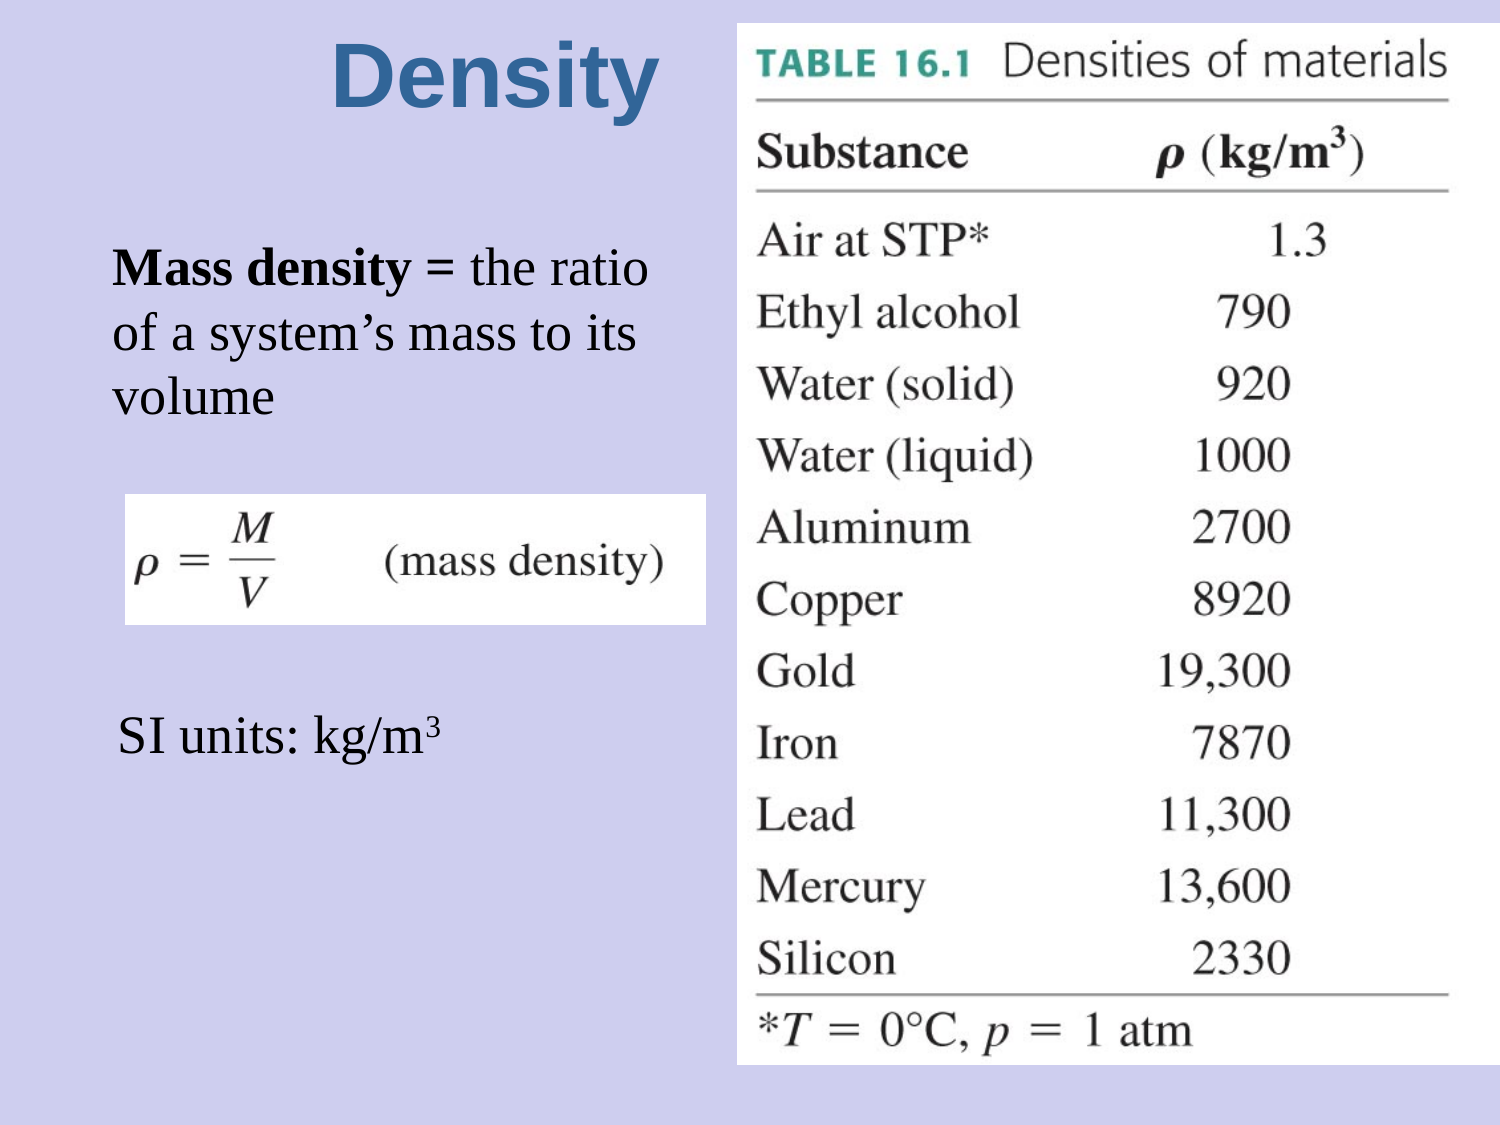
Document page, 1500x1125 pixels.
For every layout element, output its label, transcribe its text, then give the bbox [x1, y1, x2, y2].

picture [737, 23, 1500, 1065]
text_box SI units: kg/m3 [103, 692, 575, 772]
title Density [62, 0, 930, 165]
picture [124, 493, 706, 626]
text_box Mass density = the ratio of a system’s mass to its volume [98, 223, 700, 433]
